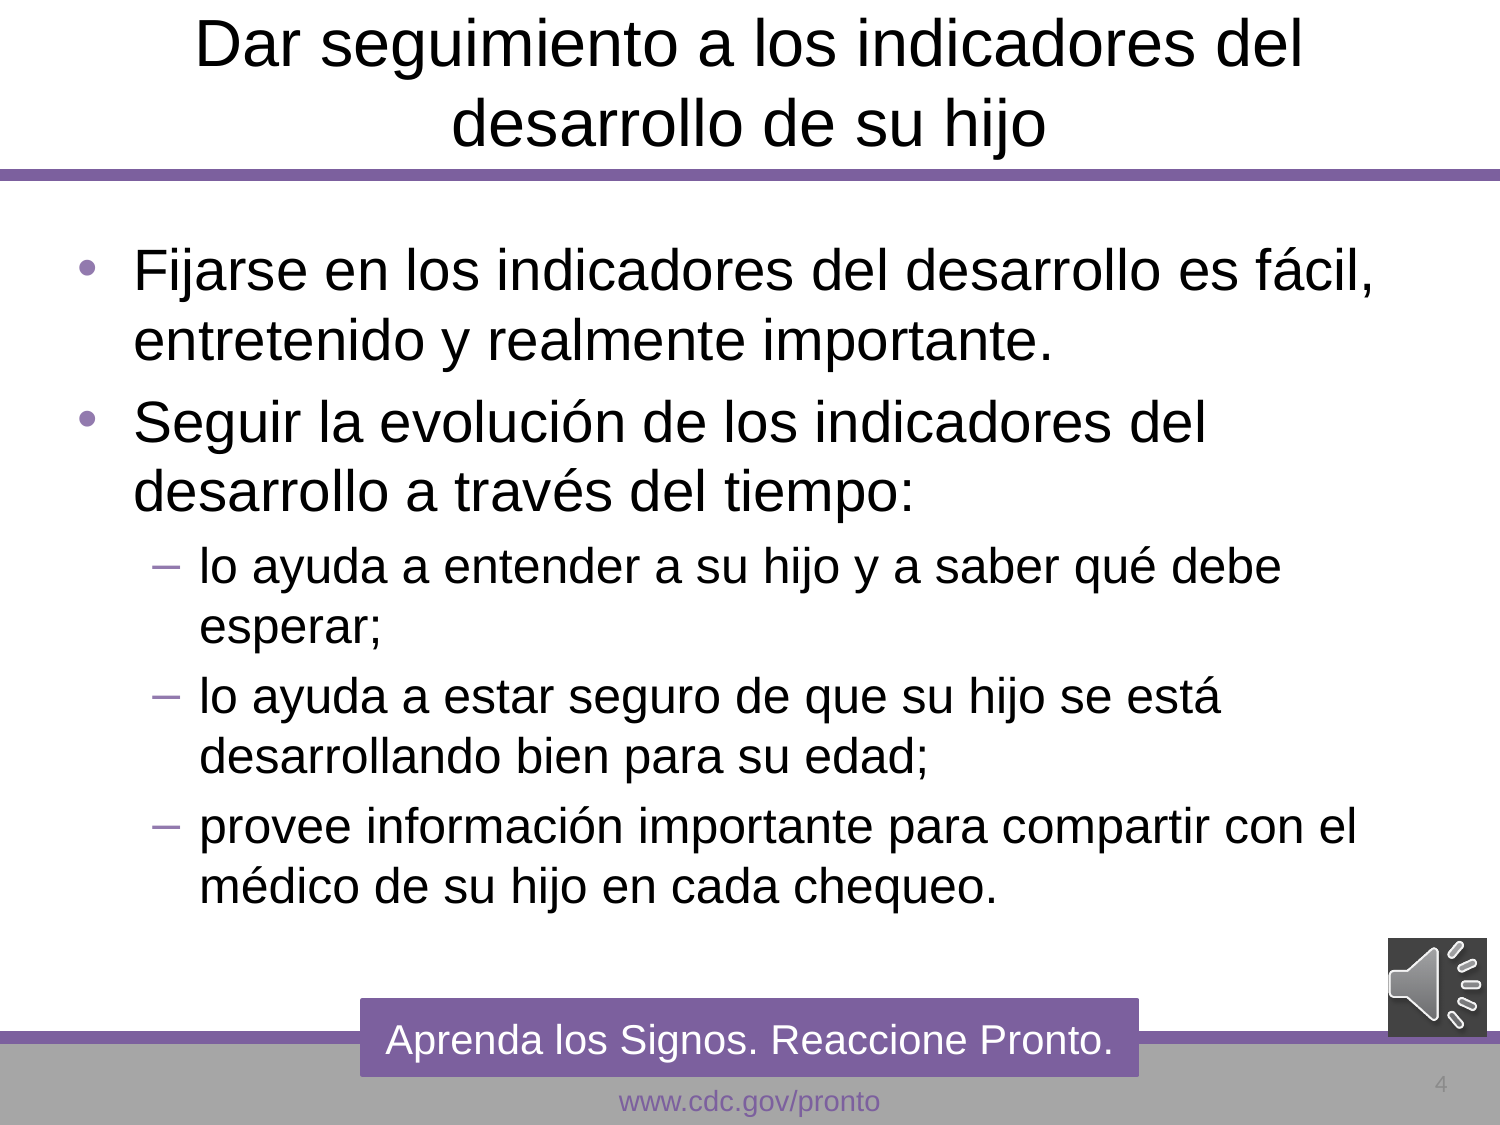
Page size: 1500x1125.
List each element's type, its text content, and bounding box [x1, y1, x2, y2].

picture [1387, 937, 1488, 1038]
list Fijarse en los indicadores del desarrollo es fácil, entretenido y realmente importante. Seguir la evolución de los indicadores del desarrollo a través del tiempo: lo ayuda a entender a su hijo y a saber qué debe esperar; lo ayuda a estar seguro de que su hijo se está desarrollando bien para su edad; provee información importante para compartir con el médico de su hijo en cada chequeo. [62, 224, 1413, 968]
title Dar seguimiento a los indicadores del desarrollo de su hijo [24, 0, 1475, 188]
